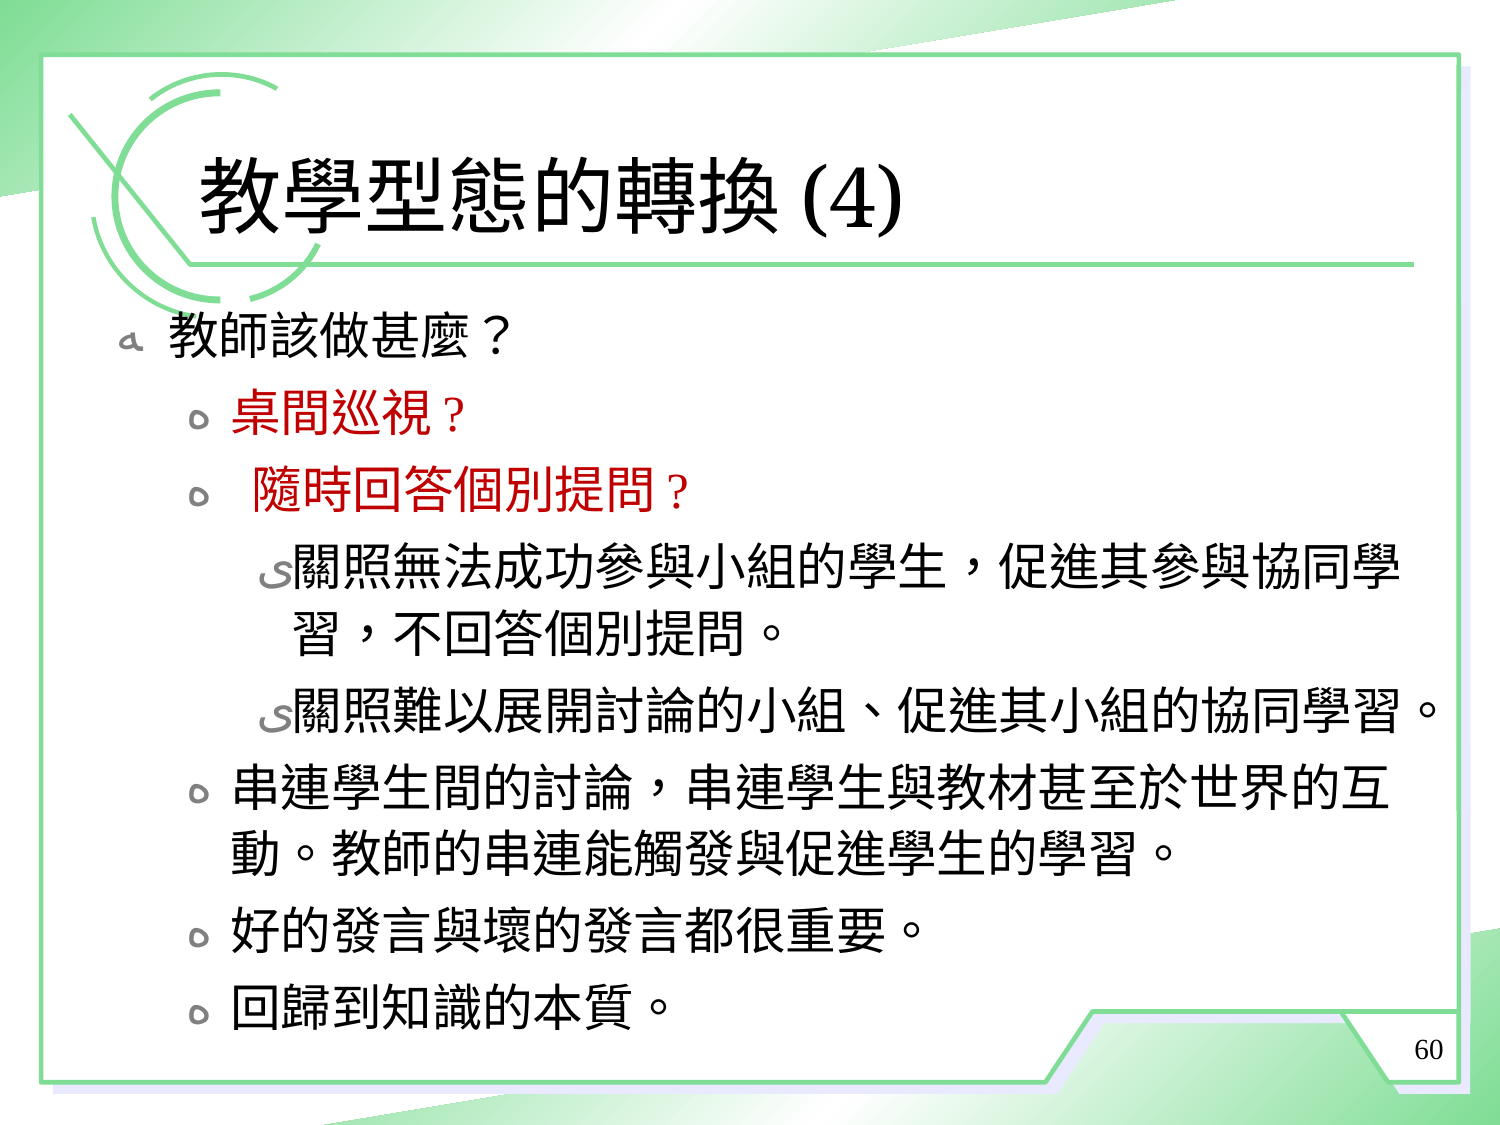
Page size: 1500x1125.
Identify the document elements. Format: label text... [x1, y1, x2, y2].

slide_number 60 [1352, 1023, 1459, 1081]
list 教師該做甚麼？ 桌間巡視? 隨時回答個別提問? 關照無法成功參與小組的學生，促進其參與協同學習，不回答個別提問。 關照難以展開討論的小組、促進其小組的協同學習。 串連學生間的討論，串連學生與教材甚至於世界的互動。教師的串連能觸發與促進學生的學習。 好的發言與壞的發言都很重要。 回歸到知識的本質。 [100, 290, 1436, 1083]
title 教學型態的轉換(4) [183, 99, 1388, 288]
